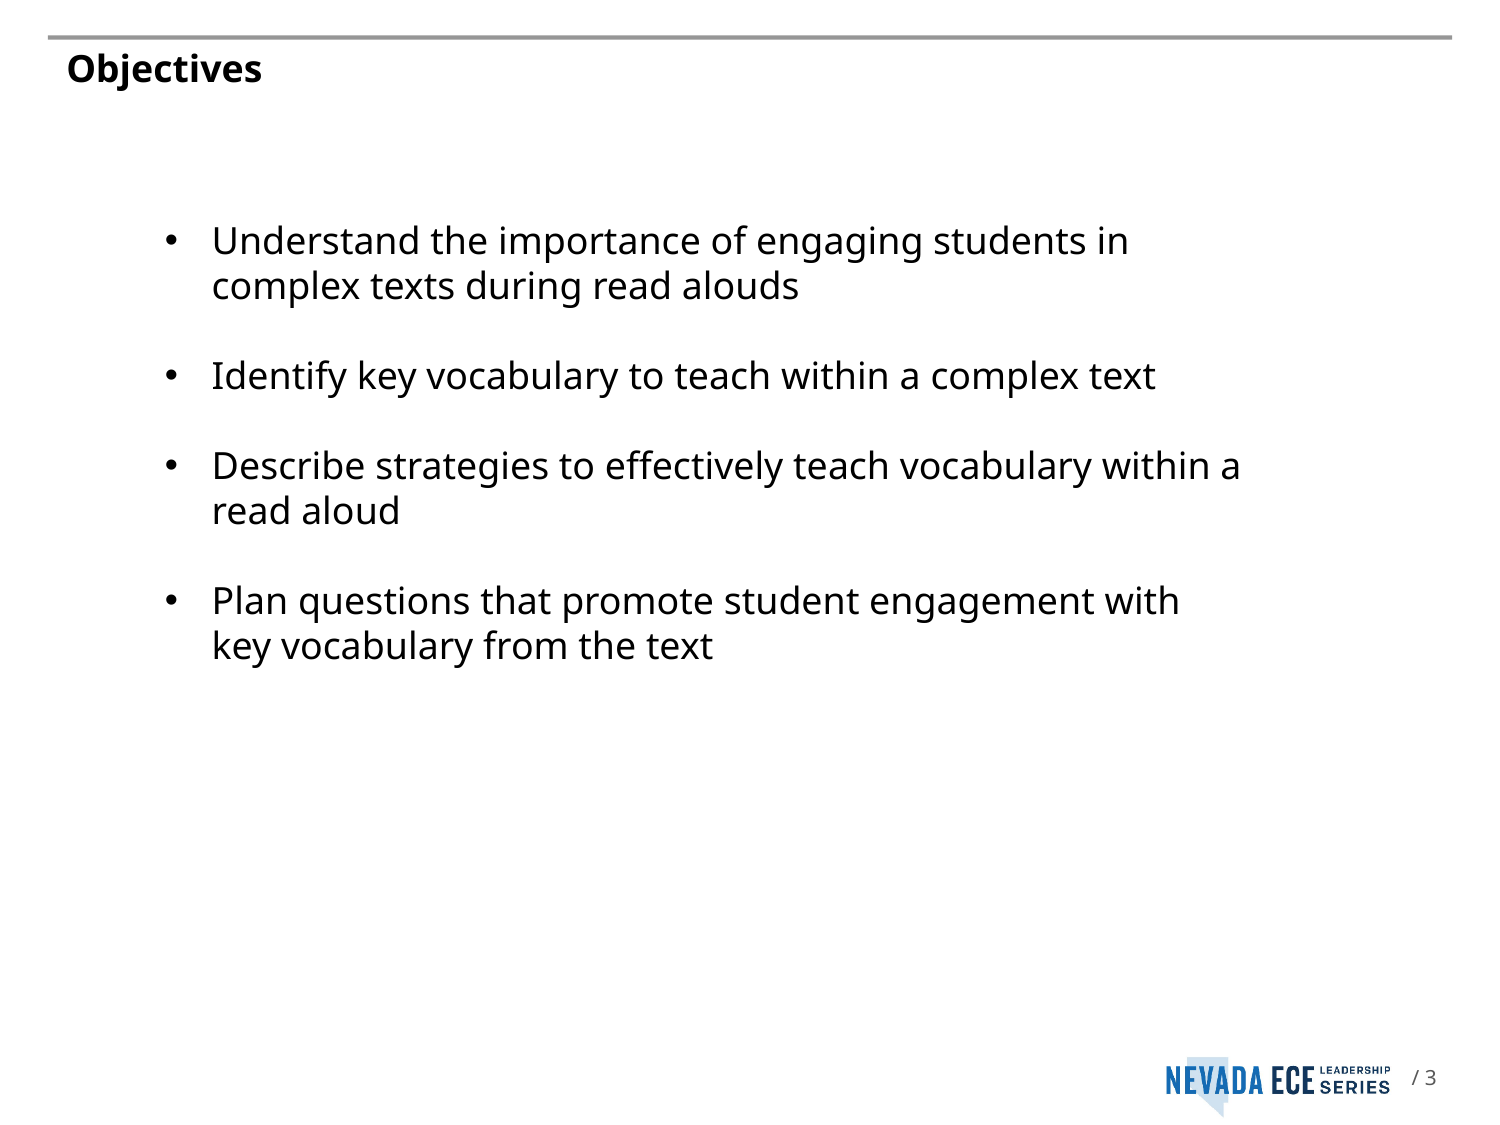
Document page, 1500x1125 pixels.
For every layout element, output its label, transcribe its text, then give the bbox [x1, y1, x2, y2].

title Objectives [51, 37, 1449, 176]
text_box Understand the importance of engaging students in complex texts during read alouds Identify key vocabulary to teach within a complex text Describe strategies to effectively teach vocabulary within a read aloud Plan questions that promote student engagement with key vocabulary from the text [149, 74, 1263, 675]
picture [1162, 1049, 1394, 1121]
